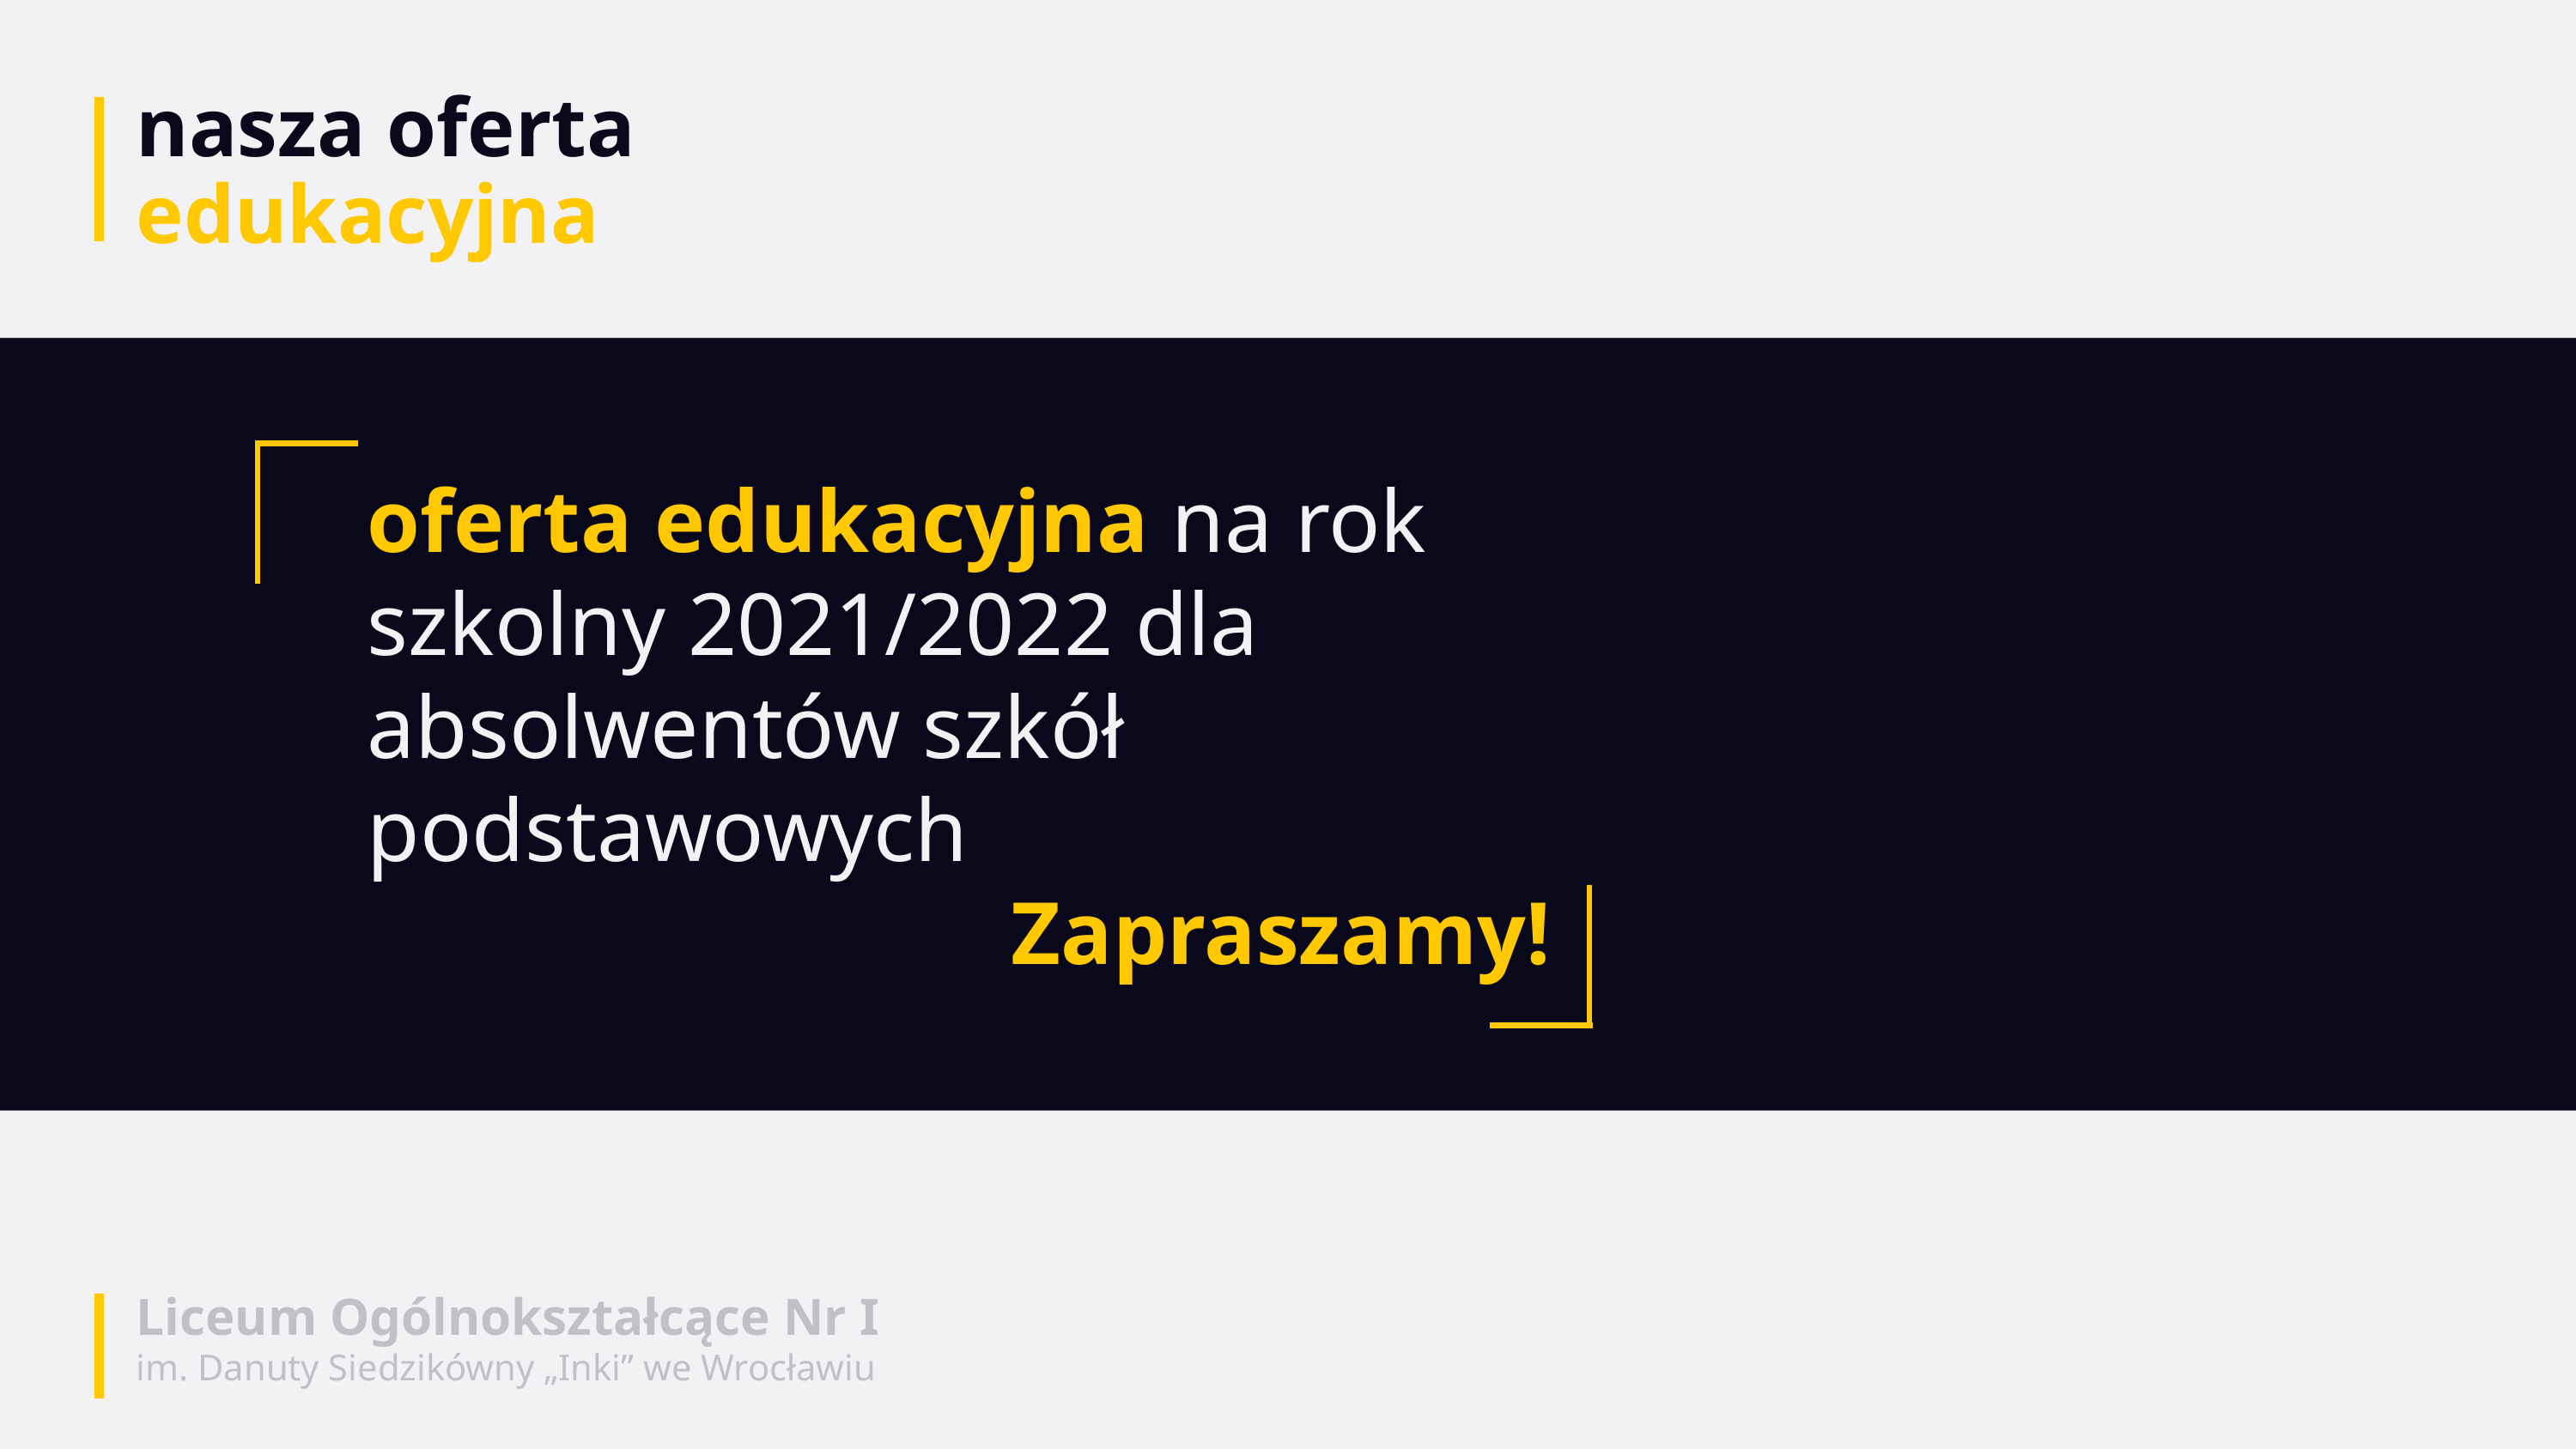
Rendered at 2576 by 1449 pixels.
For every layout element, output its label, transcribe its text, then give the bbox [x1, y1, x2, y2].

title nasza oferta edukacyjna [123, 80, 891, 270]
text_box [257, 443, 1590, 1026]
text_box [0, 337, 2576, 1111]
